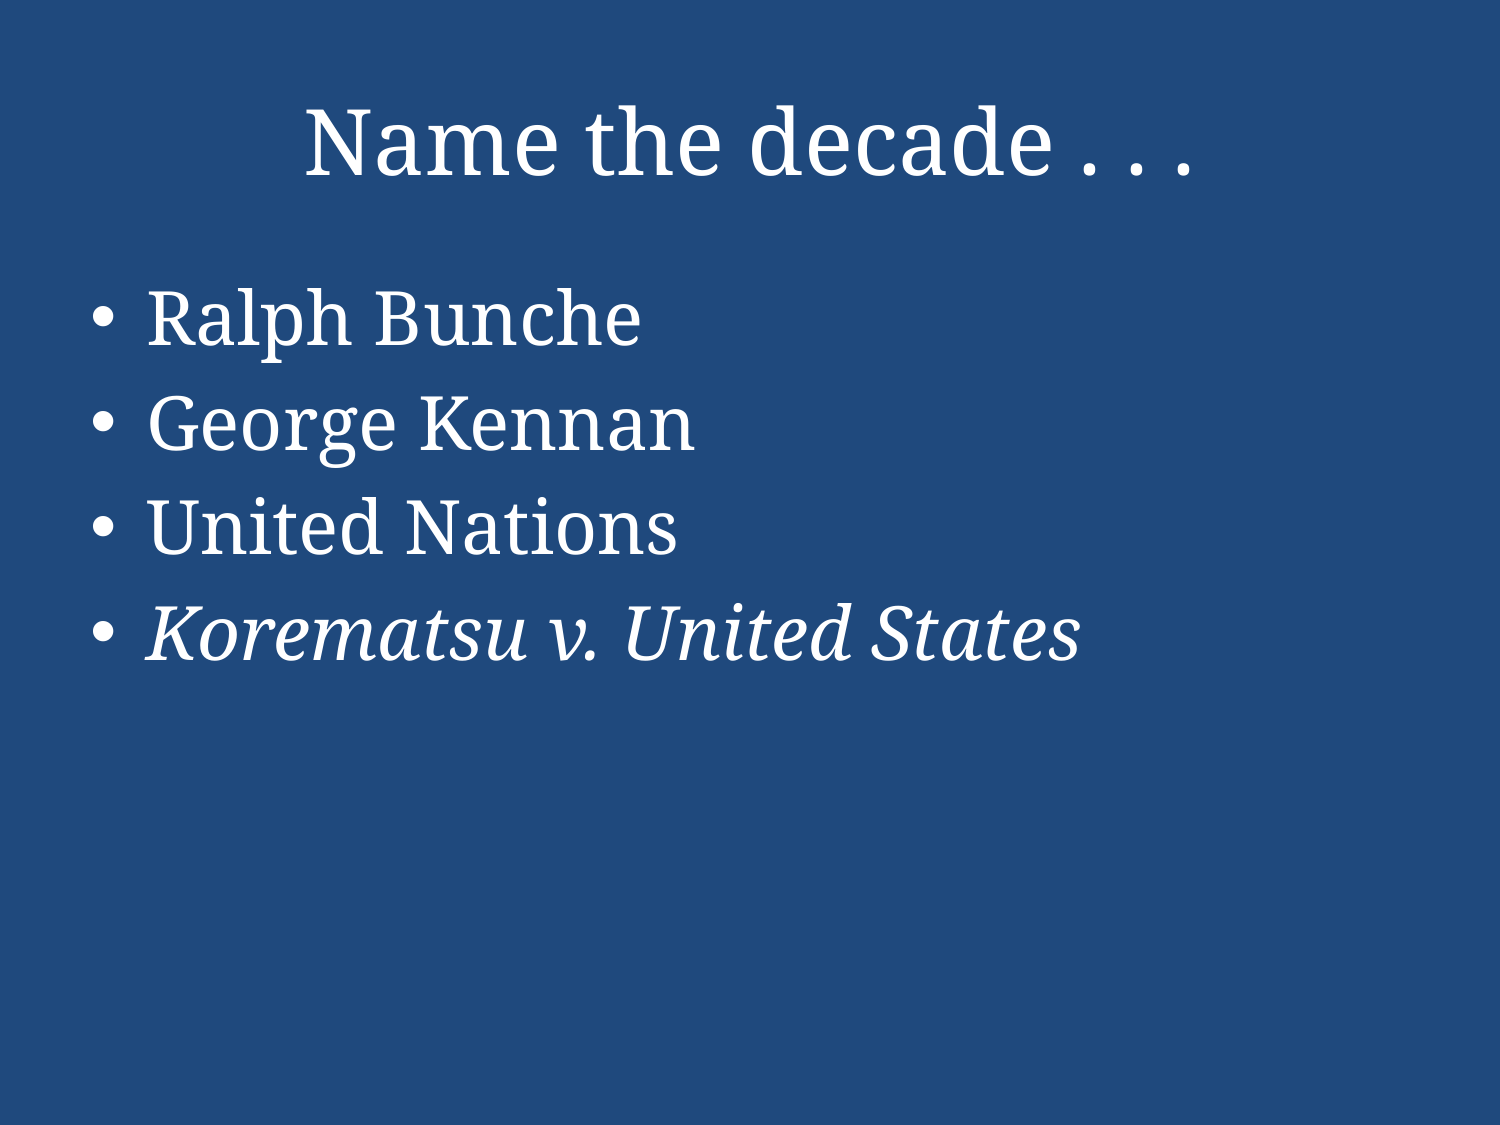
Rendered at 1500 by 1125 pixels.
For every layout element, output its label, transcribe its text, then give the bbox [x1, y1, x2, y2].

list Ralph Bunche George Kennan United Nations Korematsu v. United States [75, 262, 1425, 1005]
title Name the decade . . . [75, 45, 1425, 233]
